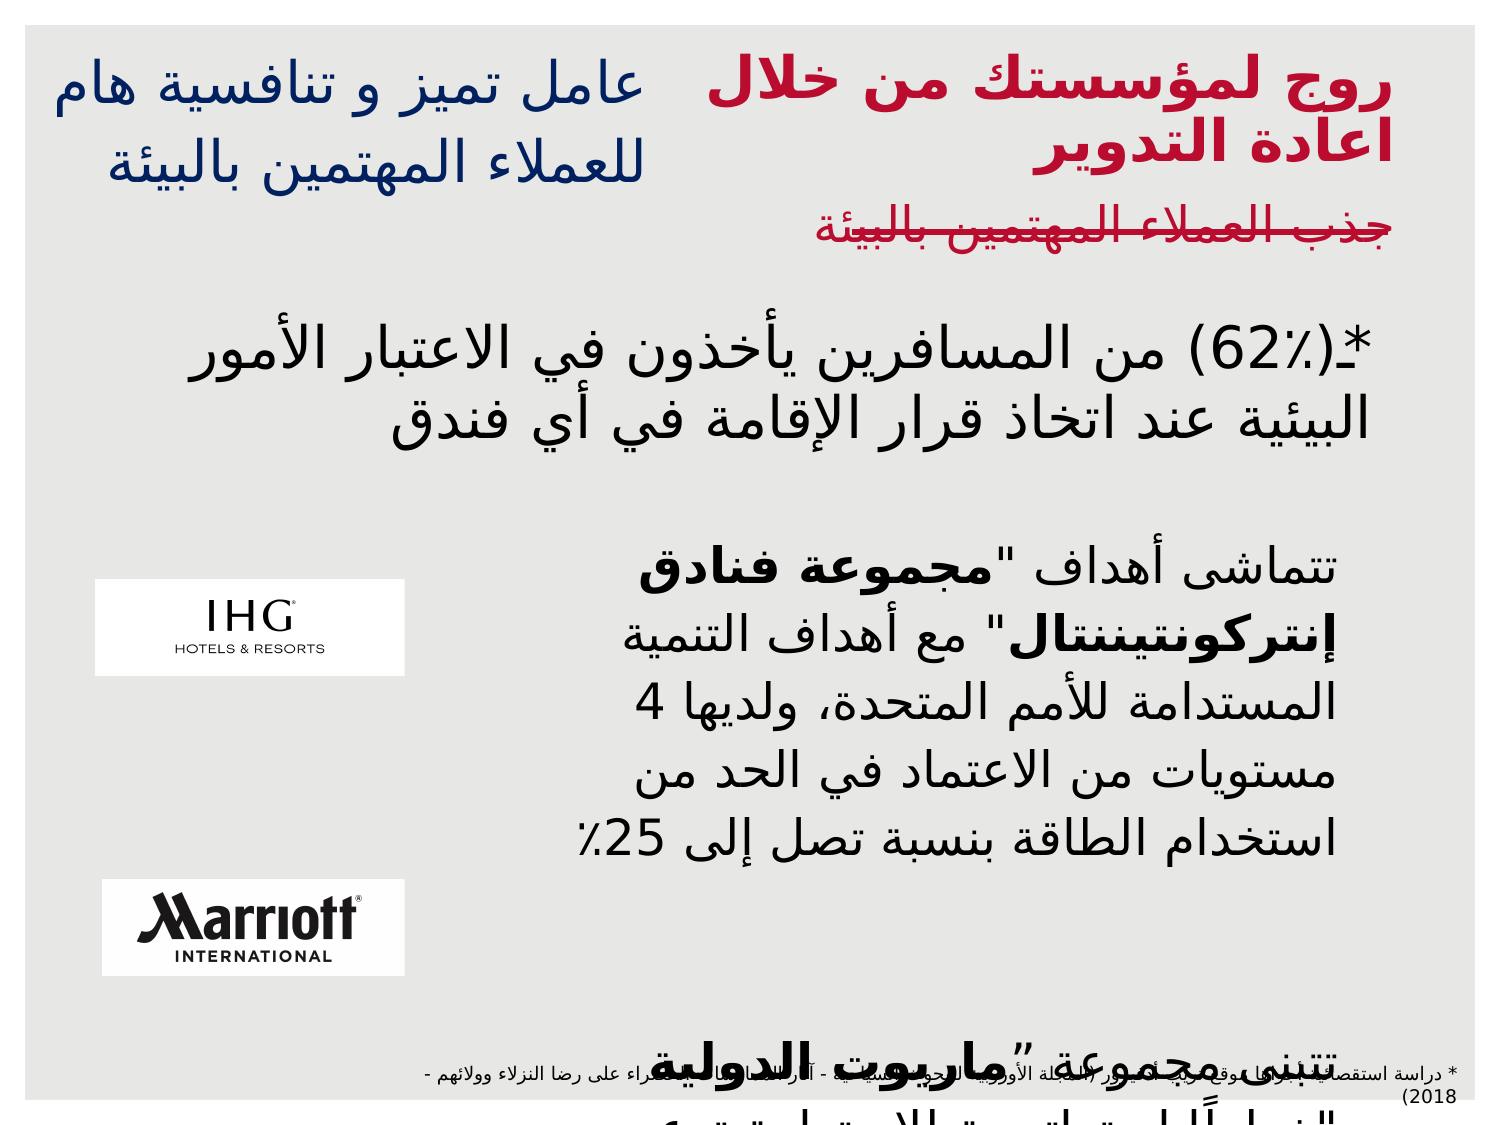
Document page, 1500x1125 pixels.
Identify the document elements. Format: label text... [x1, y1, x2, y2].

picture [94, 579, 405, 676]
text_box *(62٪) من المسافرين يأخذون في الاعتبار الأمور البيئية عند اتخاذ قرار الإقامة في أي فندق [95, 303, 1388, 458]
text_box تتماشى أهداف "مجموعة فنادق إنتركونتيننتال" مع أهداف التنمية المستدامة للأمم المتحدة، ولديها 4 مستويات من الاعتماد في الحد من استخدام الطاقة بنسبة تصل إلى 25٪ تتبنى مجموعة ”ماريوت الدولية "خططًا إستراتيجية للاستدامة تدعم استدامة العمليات [495, 1115, 1354, 1125]
picture [101, 879, 405, 976]
text_box عامل تميز و تنافسية هام للعملاء المهتمين بالبيئة [30, 29, 663, 202]
text_box * دراسة استقصائية أجراها موقع تريب أدفيزور (المجلة الأوروبية للبحوث السياحية - آثار الممارسات الخضراء على رضا النزلاء وولائهم - 2018) [366, 1054, 1472, 1115]
text_box روج لمؤسستك من خلال اعادة التدوير جذب العملاء المهتمين بالبيئة [645, 29, 1411, 272]
text_box تتماشى أهداف "مجموعة فنادق إنتركونتيننتال" مع أهداف التنمية المستدامة للأمم المتحدة، ولديها 4 مستويات من الاعتماد في الحد من استخدام الطاقة بنسبة تصل إلى 25٪ تتبنى مجموعة ”ماريوت الدولية "خططًا إستراتيجية للاستدامة تدعم استدامة العمليات [495, 518, 1354, 1054]
